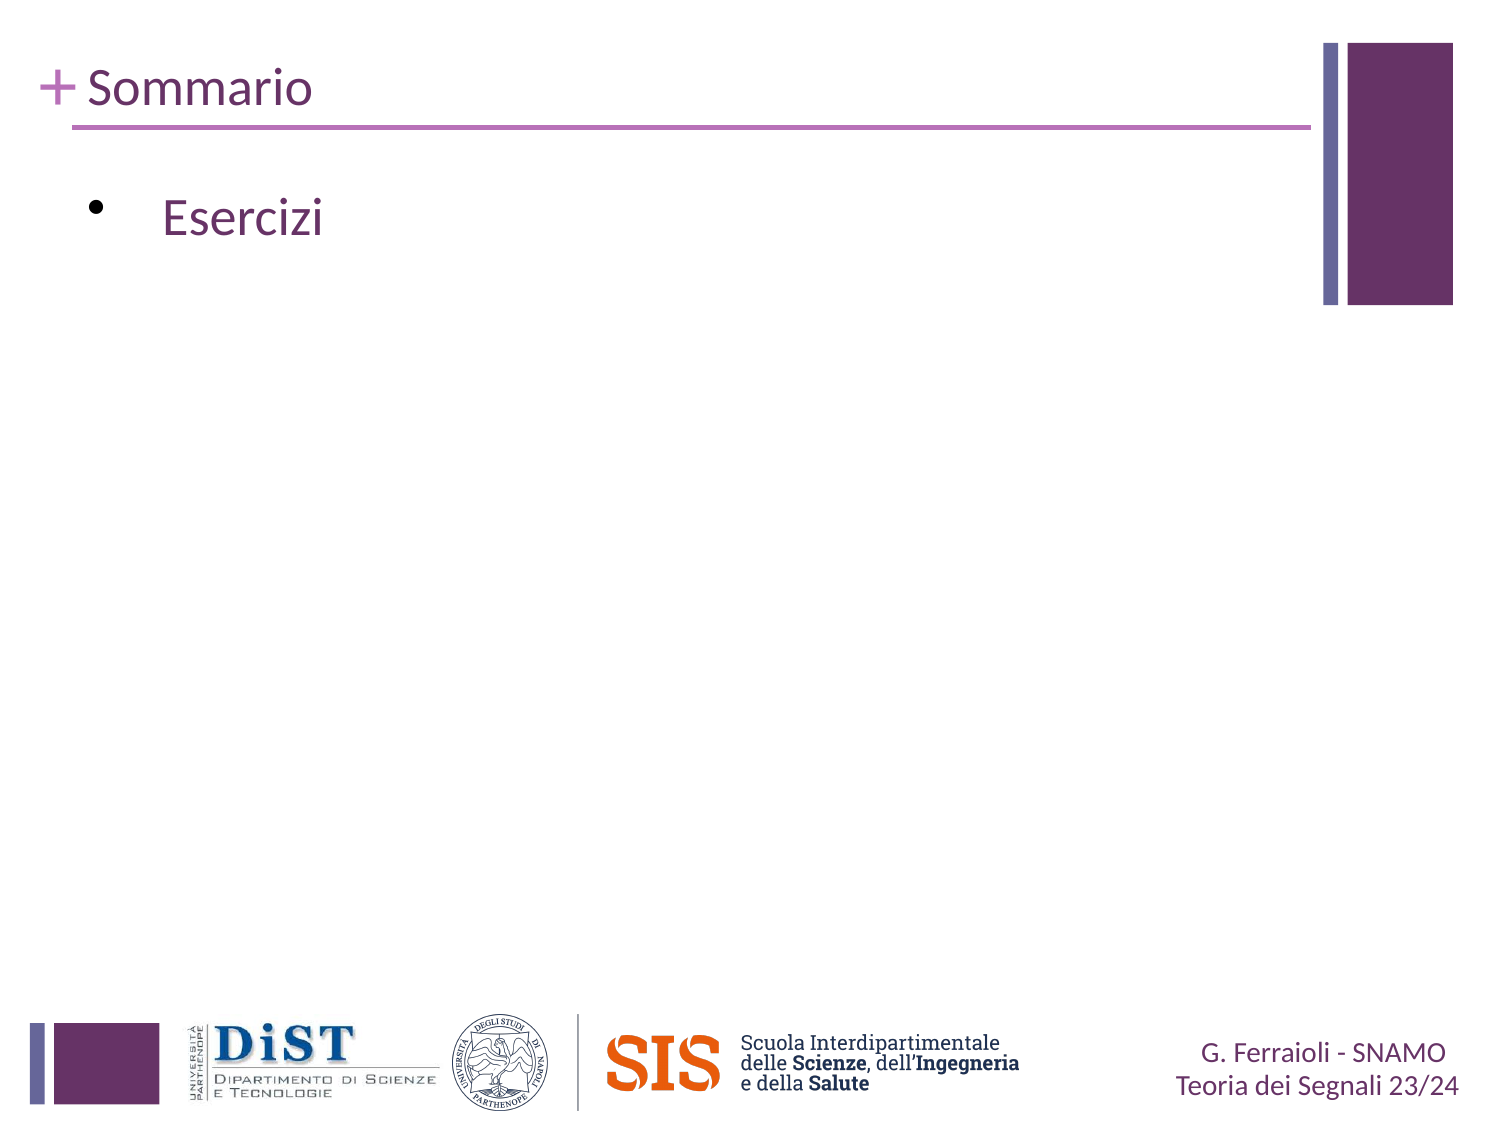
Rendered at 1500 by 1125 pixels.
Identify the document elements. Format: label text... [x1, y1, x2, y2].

text_box Esercizi [72, 160, 1419, 254]
picture [170, 1014, 1019, 1112]
title Sommario [72, 49, 1312, 128]
